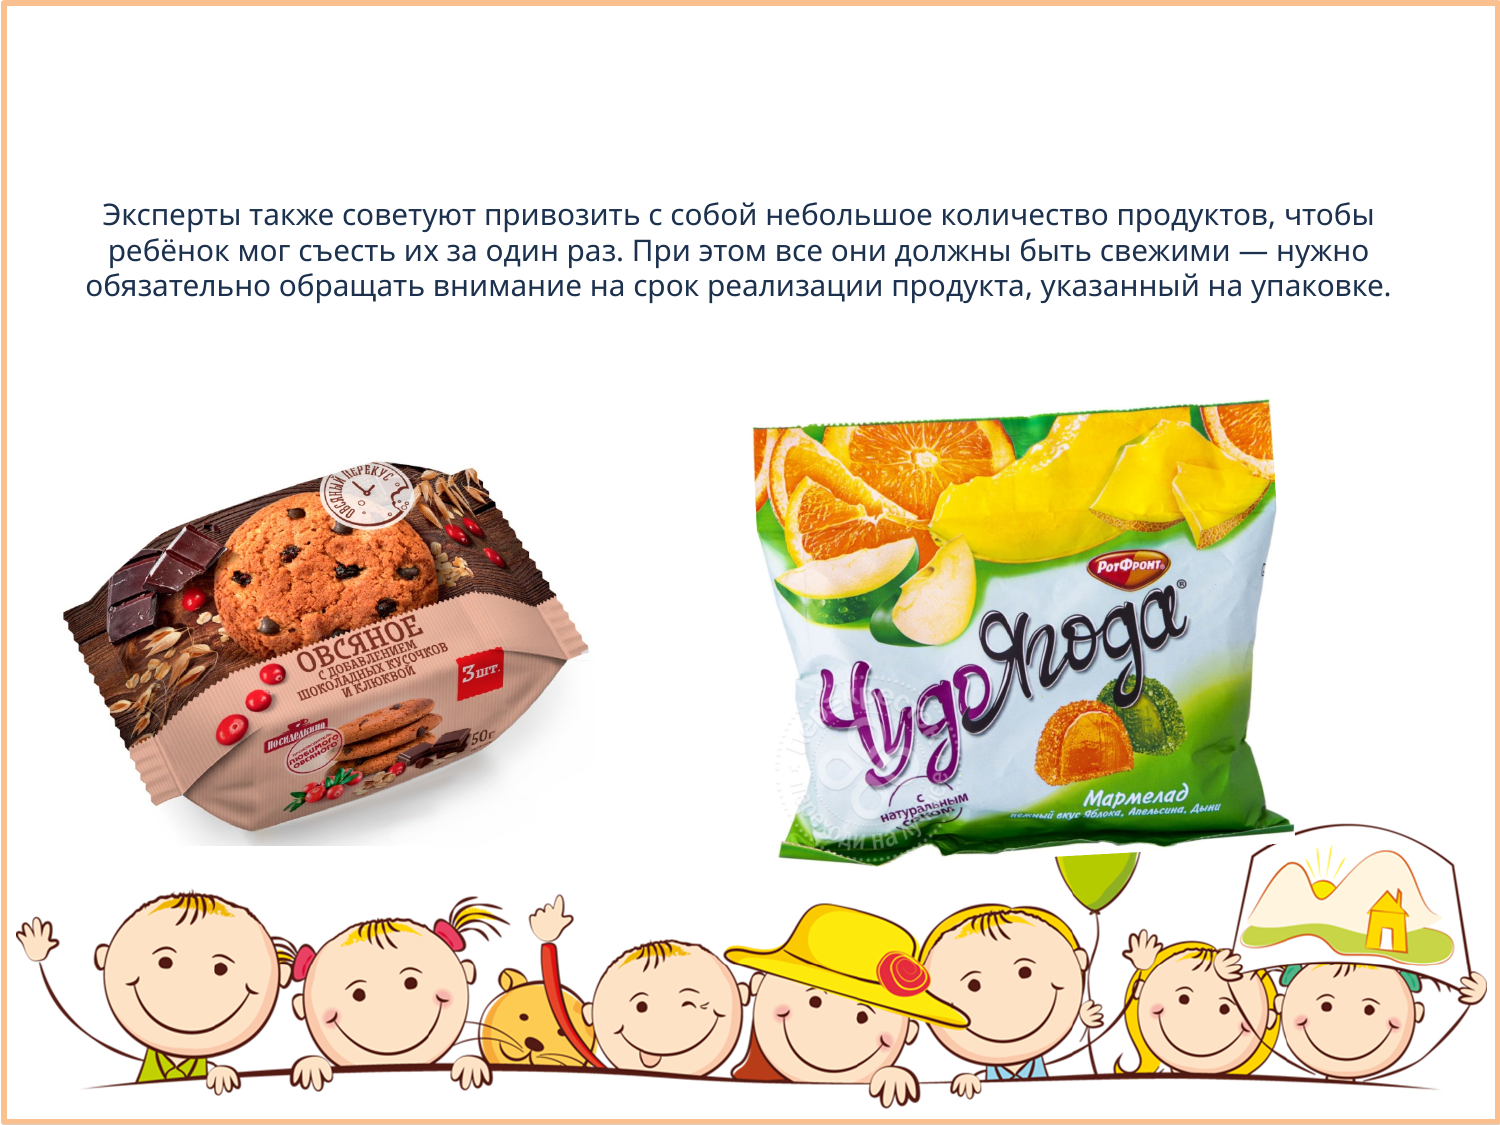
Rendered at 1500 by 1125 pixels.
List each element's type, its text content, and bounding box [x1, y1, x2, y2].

title Эксперты также советуют привозить с собой небольшое количество продуктов, чтобы ребёнок мог съесть их за один раз. При этом все они должны быть свежими — нужно обязательно обращать внимание на срок реализации продукта, указанный на упаковке. [64, 184, 1415, 372]
picture [0, 0, 1500, 1125]
